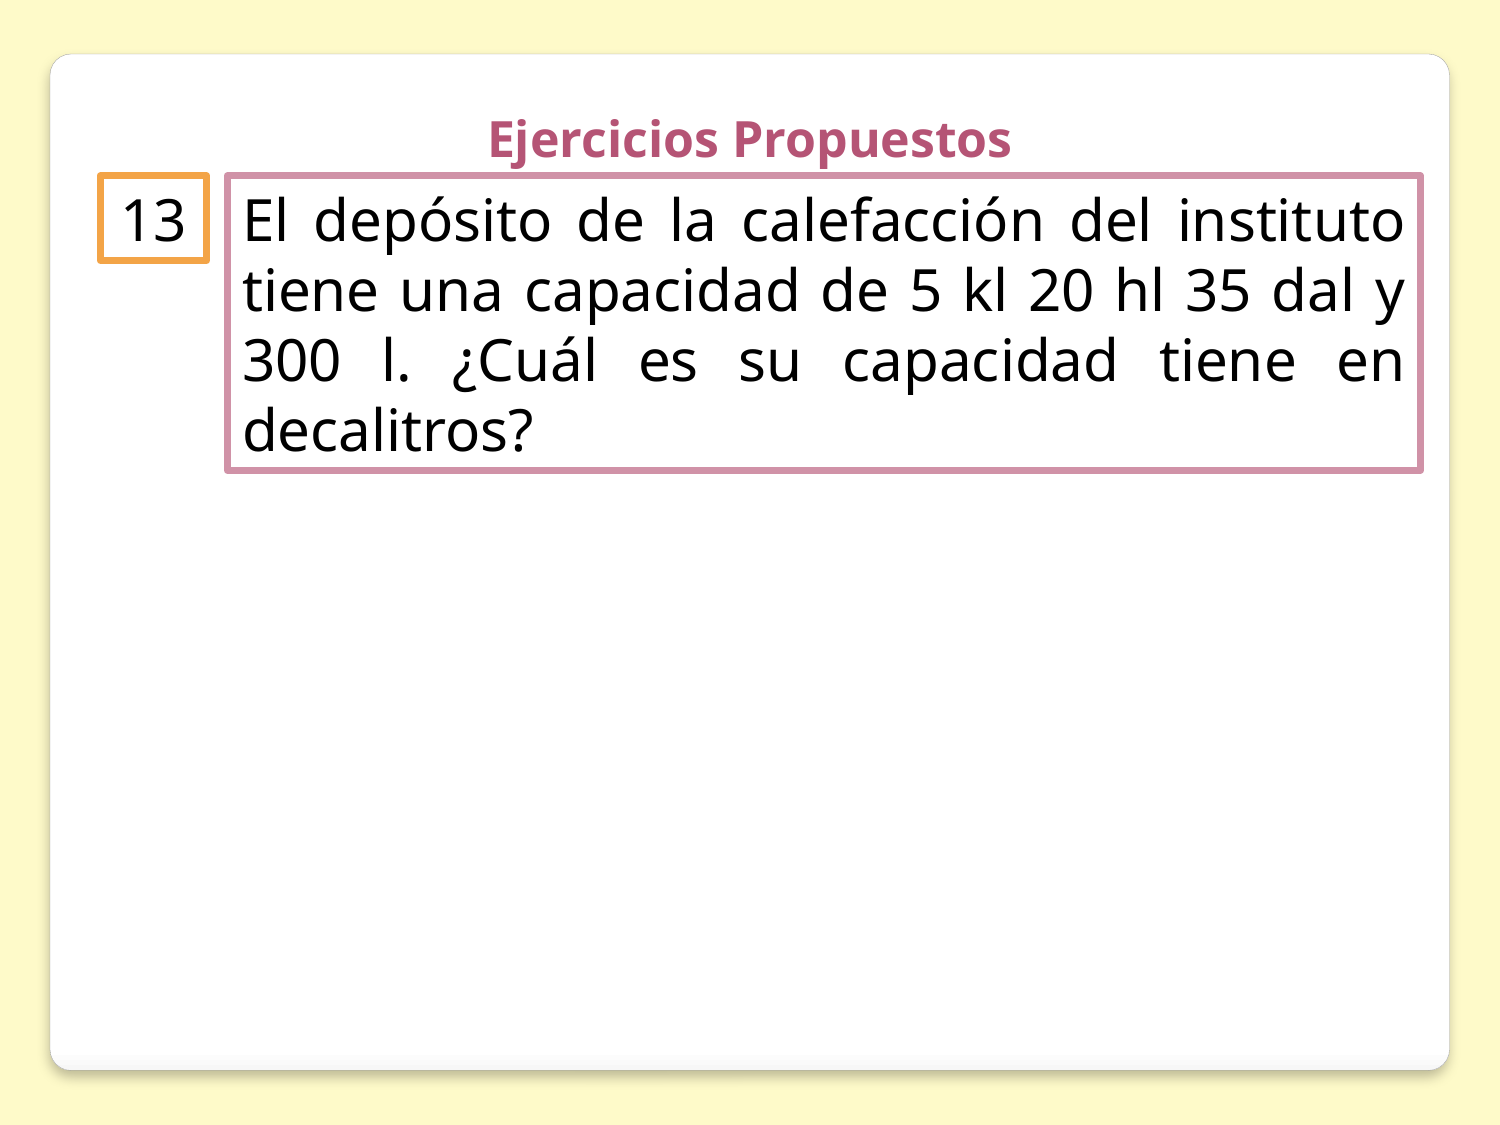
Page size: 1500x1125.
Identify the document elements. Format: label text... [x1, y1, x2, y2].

text_box El depósito de la calefacción del instituto tiene una capacidad de 5 kl 20 hl 35 dal y 300 l. ¿Cuál es su capacidad tiene en decalitros? [224, 172, 1424, 474]
text_box 13 [97, 172, 210, 264]
text_box Ejercicios Propuestos [58, 99, 1442, 175]
